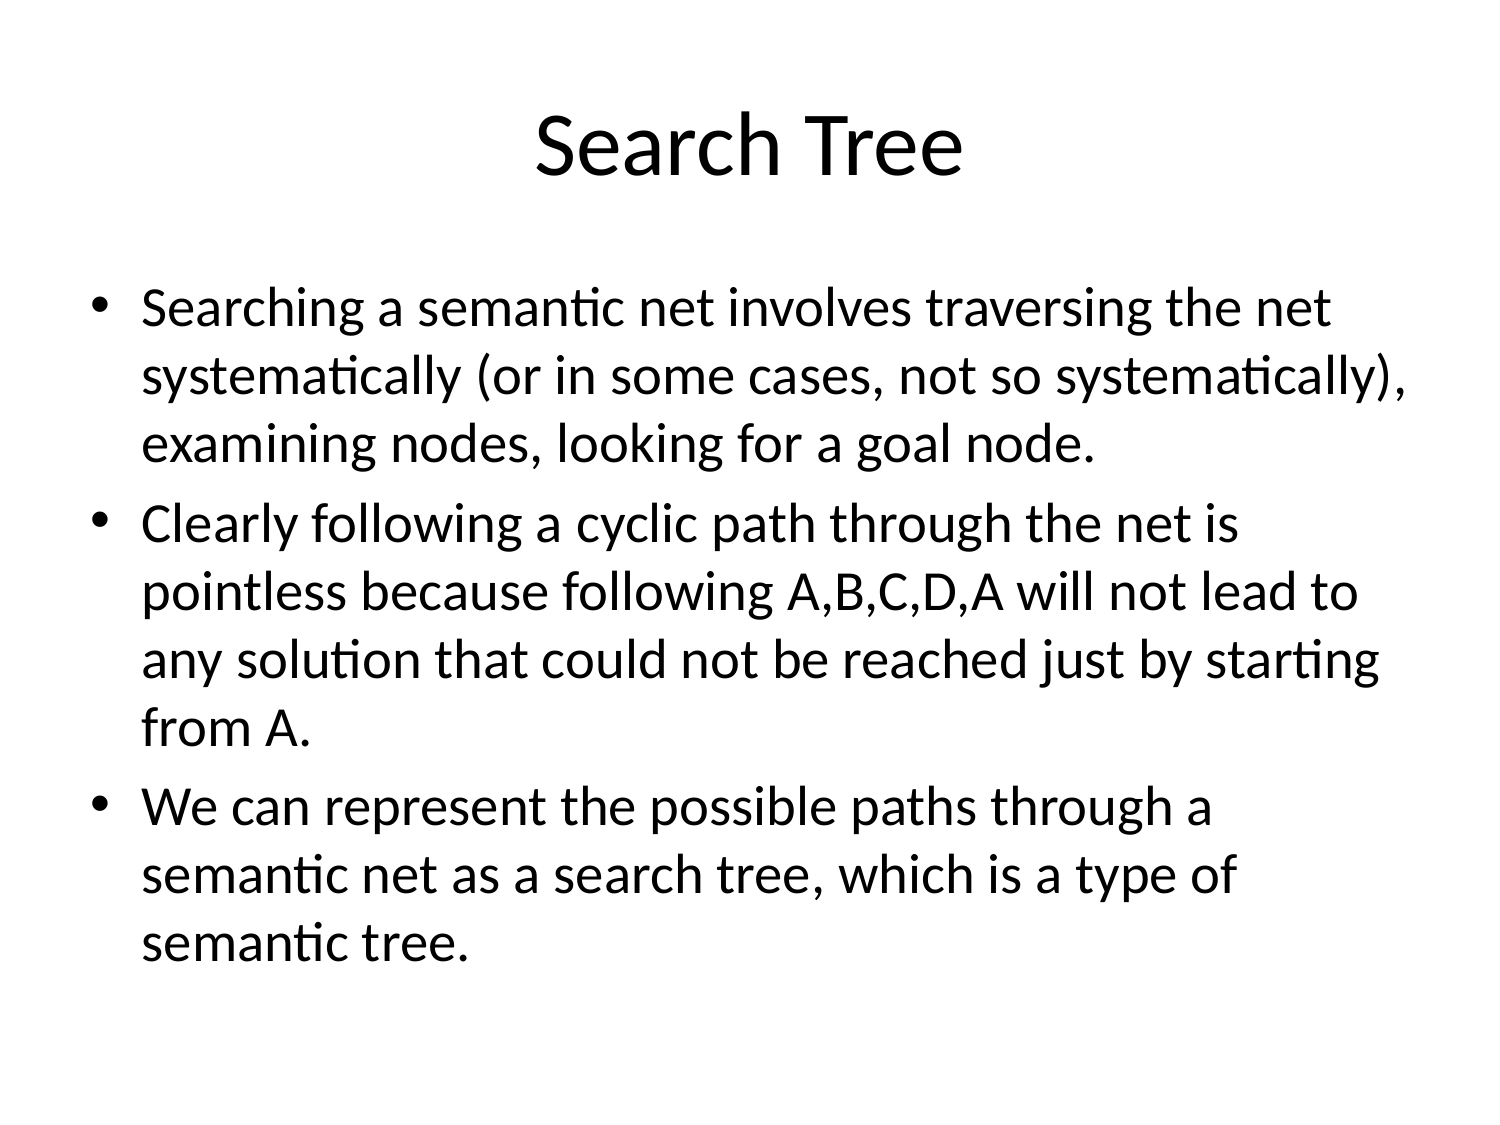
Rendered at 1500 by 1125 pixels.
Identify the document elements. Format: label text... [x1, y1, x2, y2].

list Searching a semantic net involves traversing the net systematically (or in some cases, not so systematically), examining nodes, looking for a goal node. Clearly following a cyclic path through the net is pointless because following A,B,C,D,A will not lead to any solution that could not be reached just by starting from A. We can represent the possible paths through a semantic net as a search tree, which is a type of semantic tree. [75, 262, 1425, 1005]
title Search Tree [75, 45, 1425, 233]
